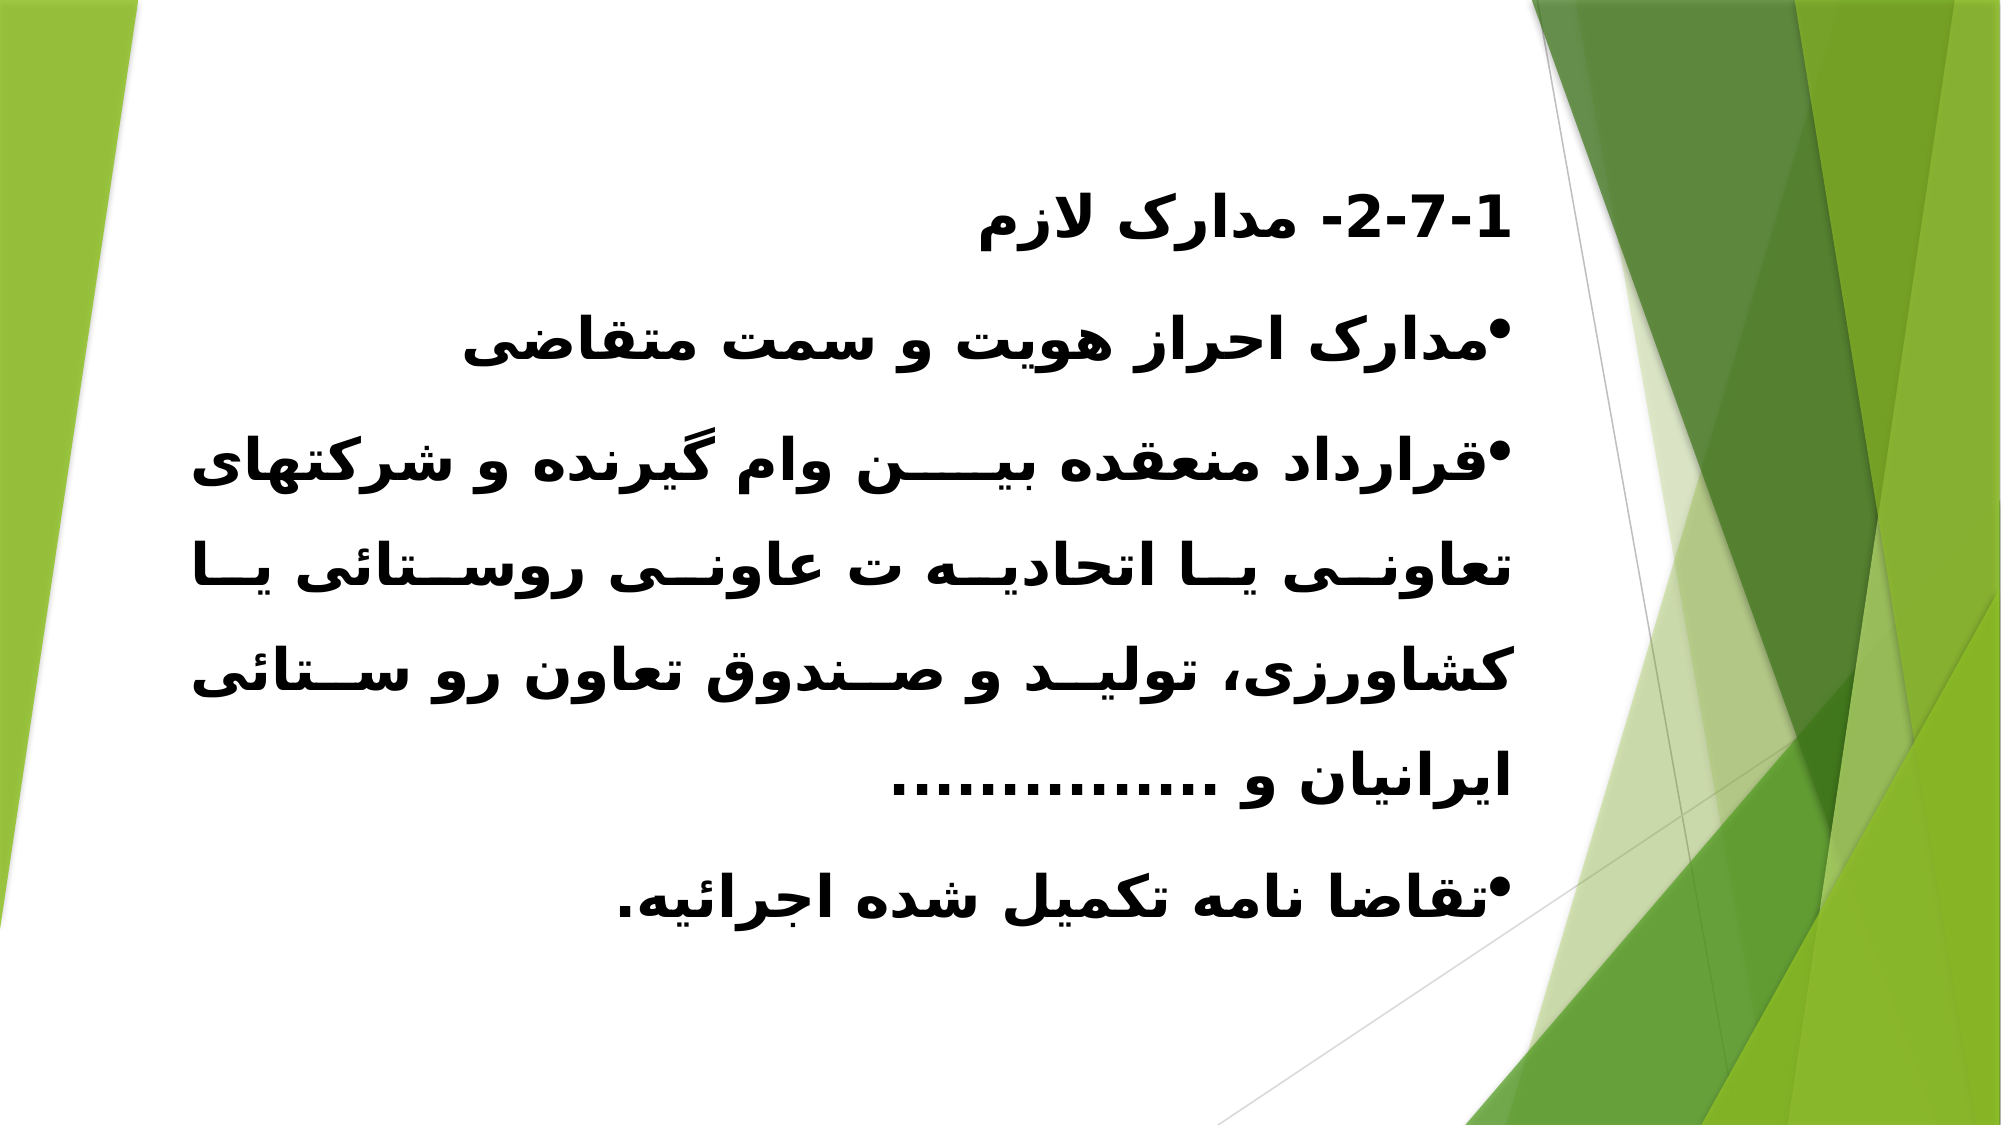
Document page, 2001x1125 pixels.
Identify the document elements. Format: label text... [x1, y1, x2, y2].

text_box 2-7-1- مدارک لازم مدارک احراز هویت و سمت متقاضی قرارداد منعقده بین وام گیرنده و شرکتهای تعاونی یا اتحادیه ت عاونی روستائی یا کشاورزی، تولید و صندوق تعاون رو ستائی ایرانیان و ............... تقاضا نامه تکمیل شده اجرائیه. [175, 136, 1530, 937]
